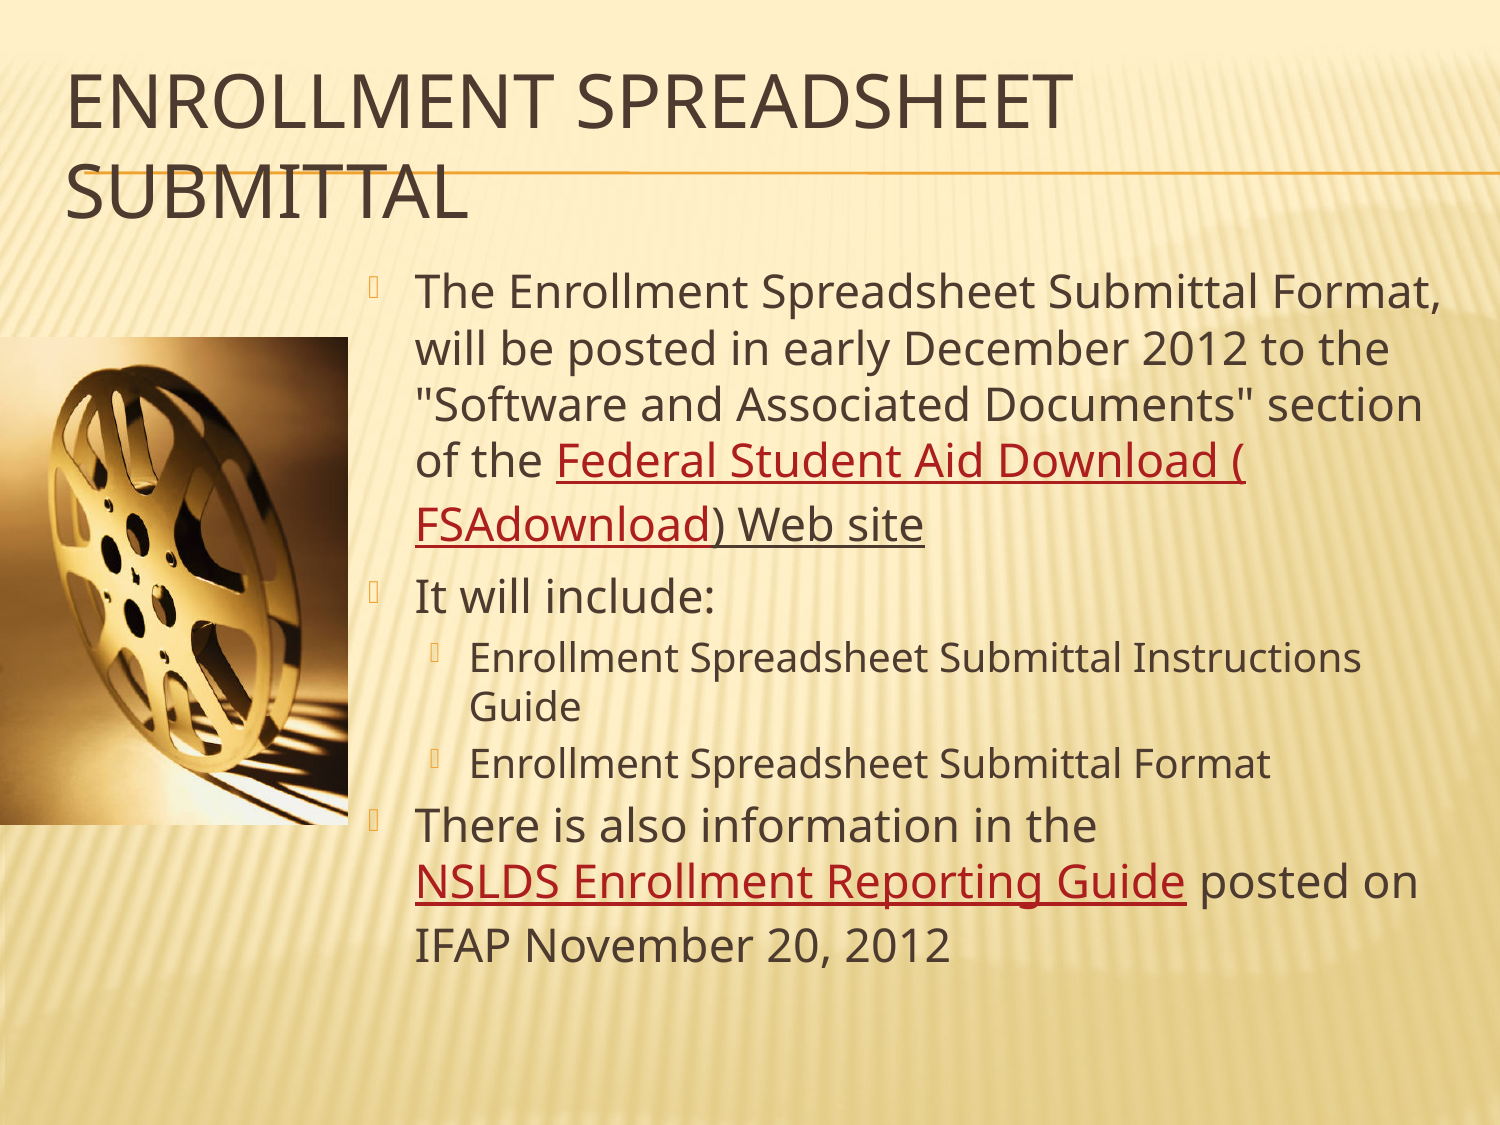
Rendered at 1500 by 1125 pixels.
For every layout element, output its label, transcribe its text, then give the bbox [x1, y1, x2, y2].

picture [0, 337, 349, 826]
list The Enrollment Spreadsheet Submittal Format, will be posted in early December 2012 to the "Software and Associated Documents" section of the Federal Student Aid Download (FSAdownload) Web site It will include: Enrollment Spreadsheet Submittal Instructions Guide Enrollment Spreadsheet Submittal Format There is also information in the NSLDS Enrollment Reporting Guide posted on IFAP November 20, 2012 [353, 254, 1475, 998]
title Enrollment Spreadsheet Submittal [50, 75, 1475, 213]
